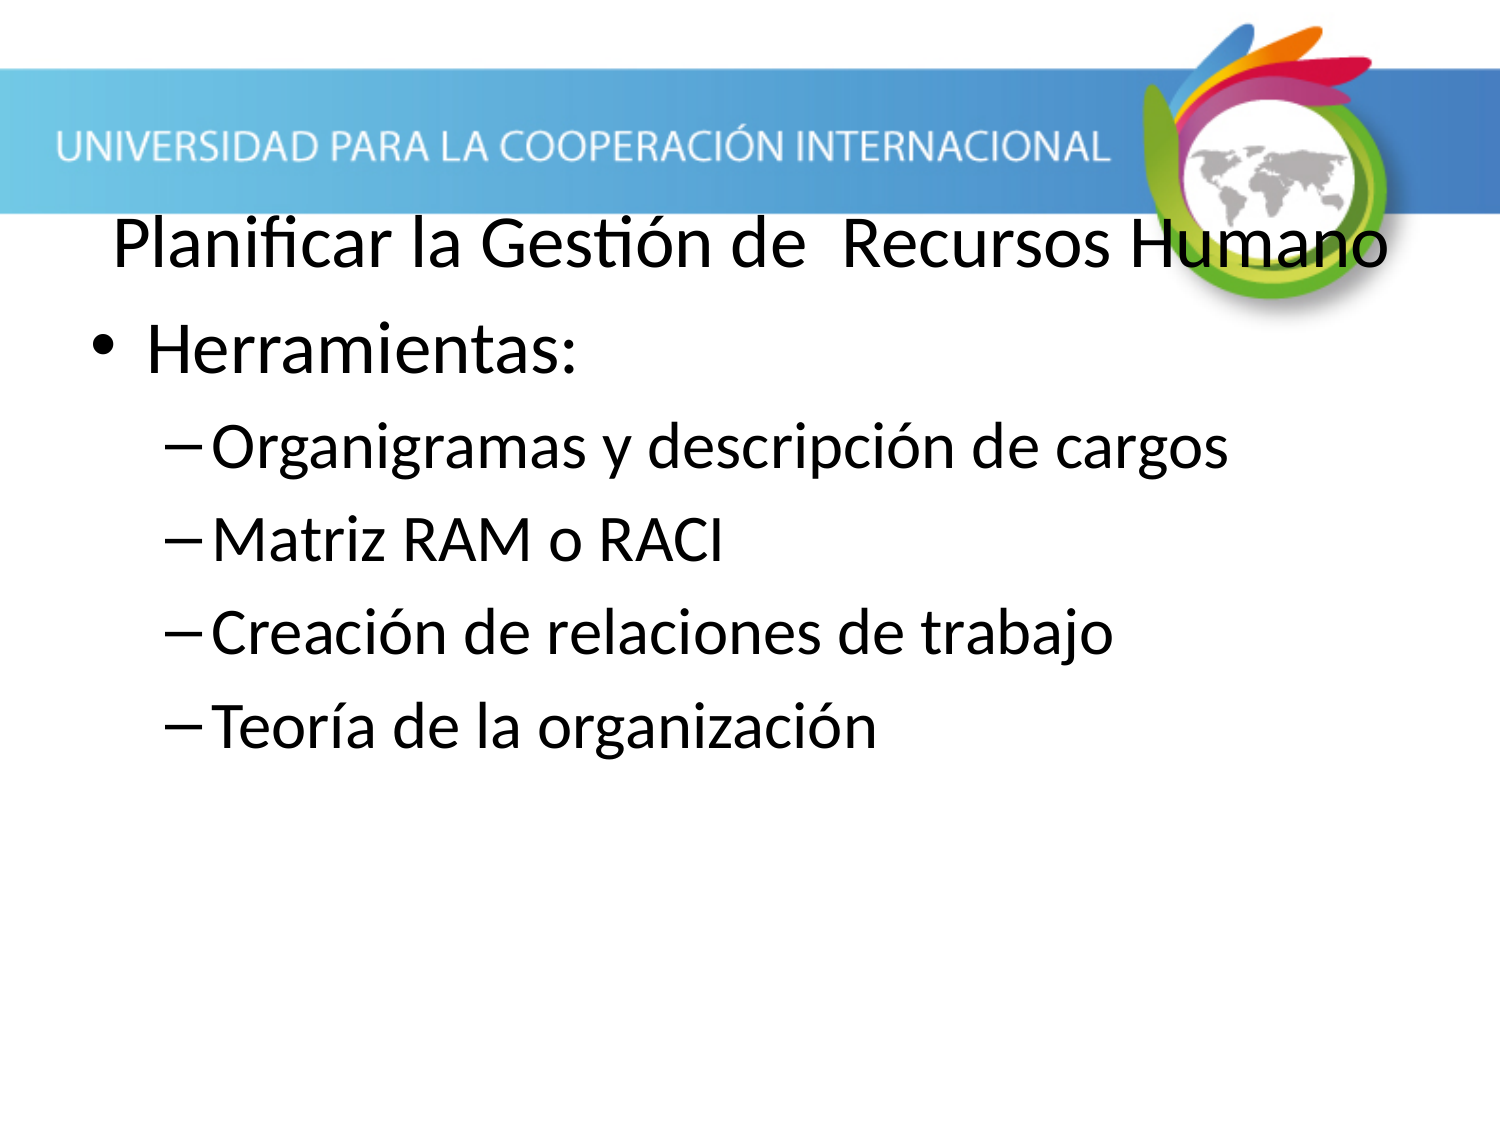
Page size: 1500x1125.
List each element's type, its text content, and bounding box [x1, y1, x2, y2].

title Planificar la Gestión de Recursos Humano [76, 196, 1428, 280]
list Herramientas: Organigramas y descripción de cargos Matriz RAM o RACI Creación de relaciones de trabajo Teoría de la organización [74, 290, 1426, 1036]
picture [0, 0, 1500, 1125]
